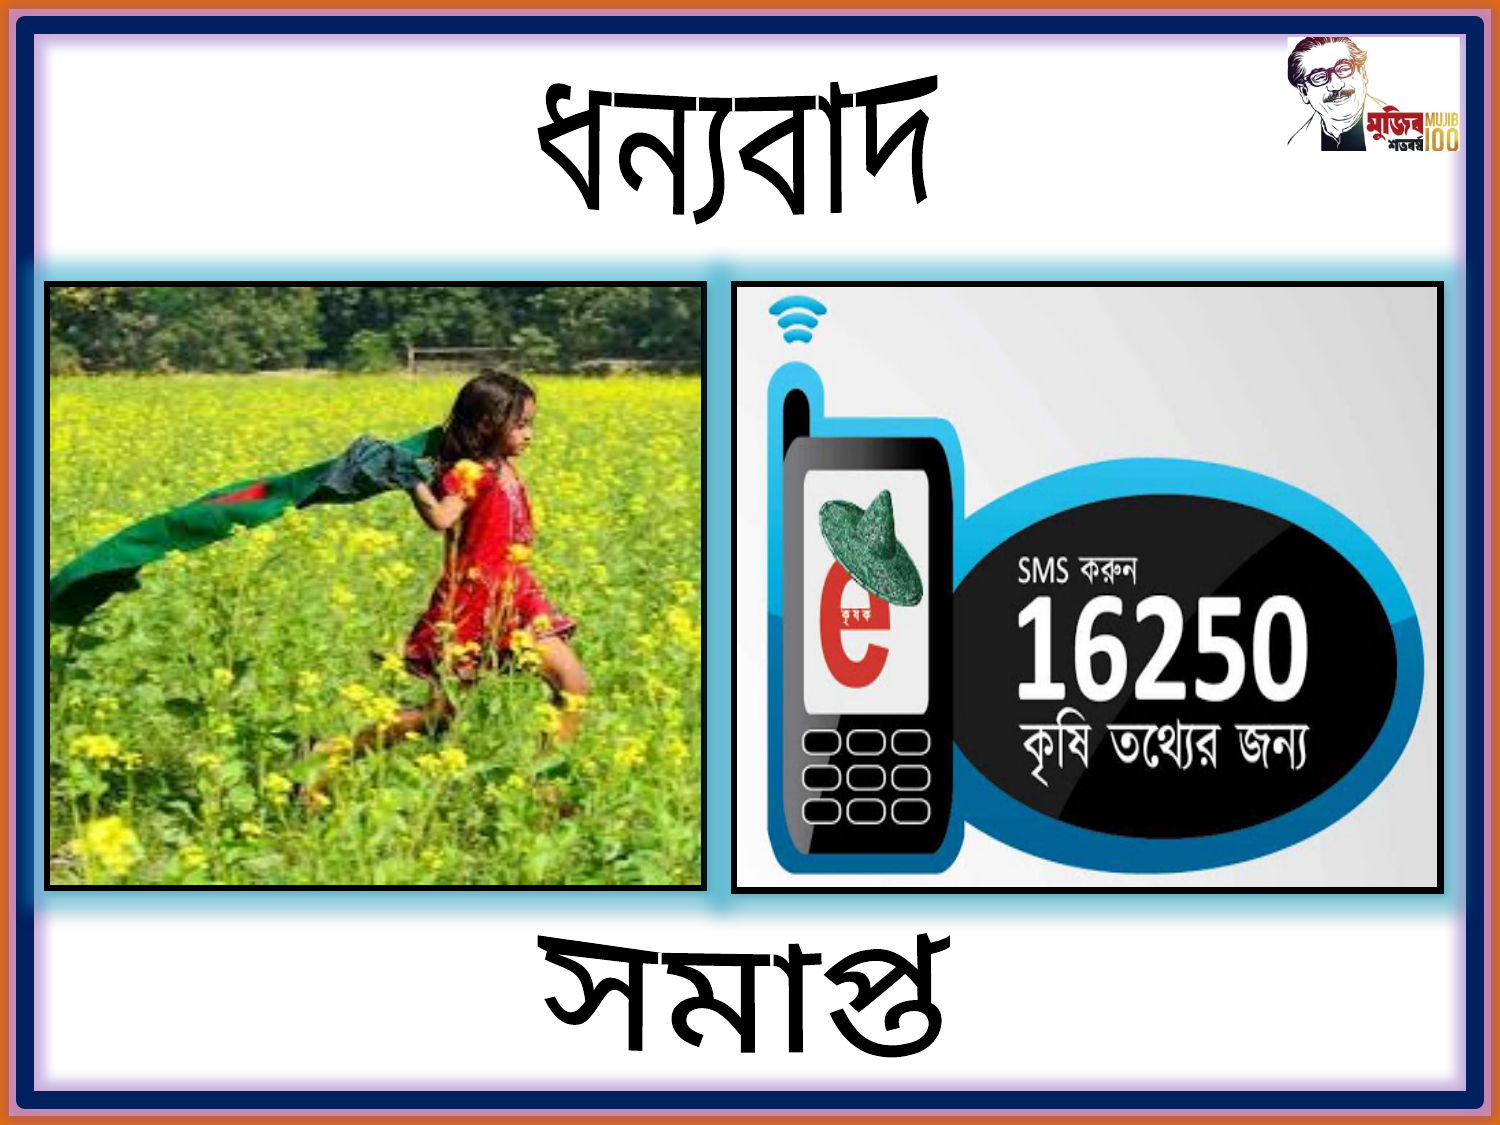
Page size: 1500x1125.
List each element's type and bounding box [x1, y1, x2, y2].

text_box [0, 0, 1500, 1125]
picture [49, 287, 702, 886]
picture [737, 287, 1438, 888]
